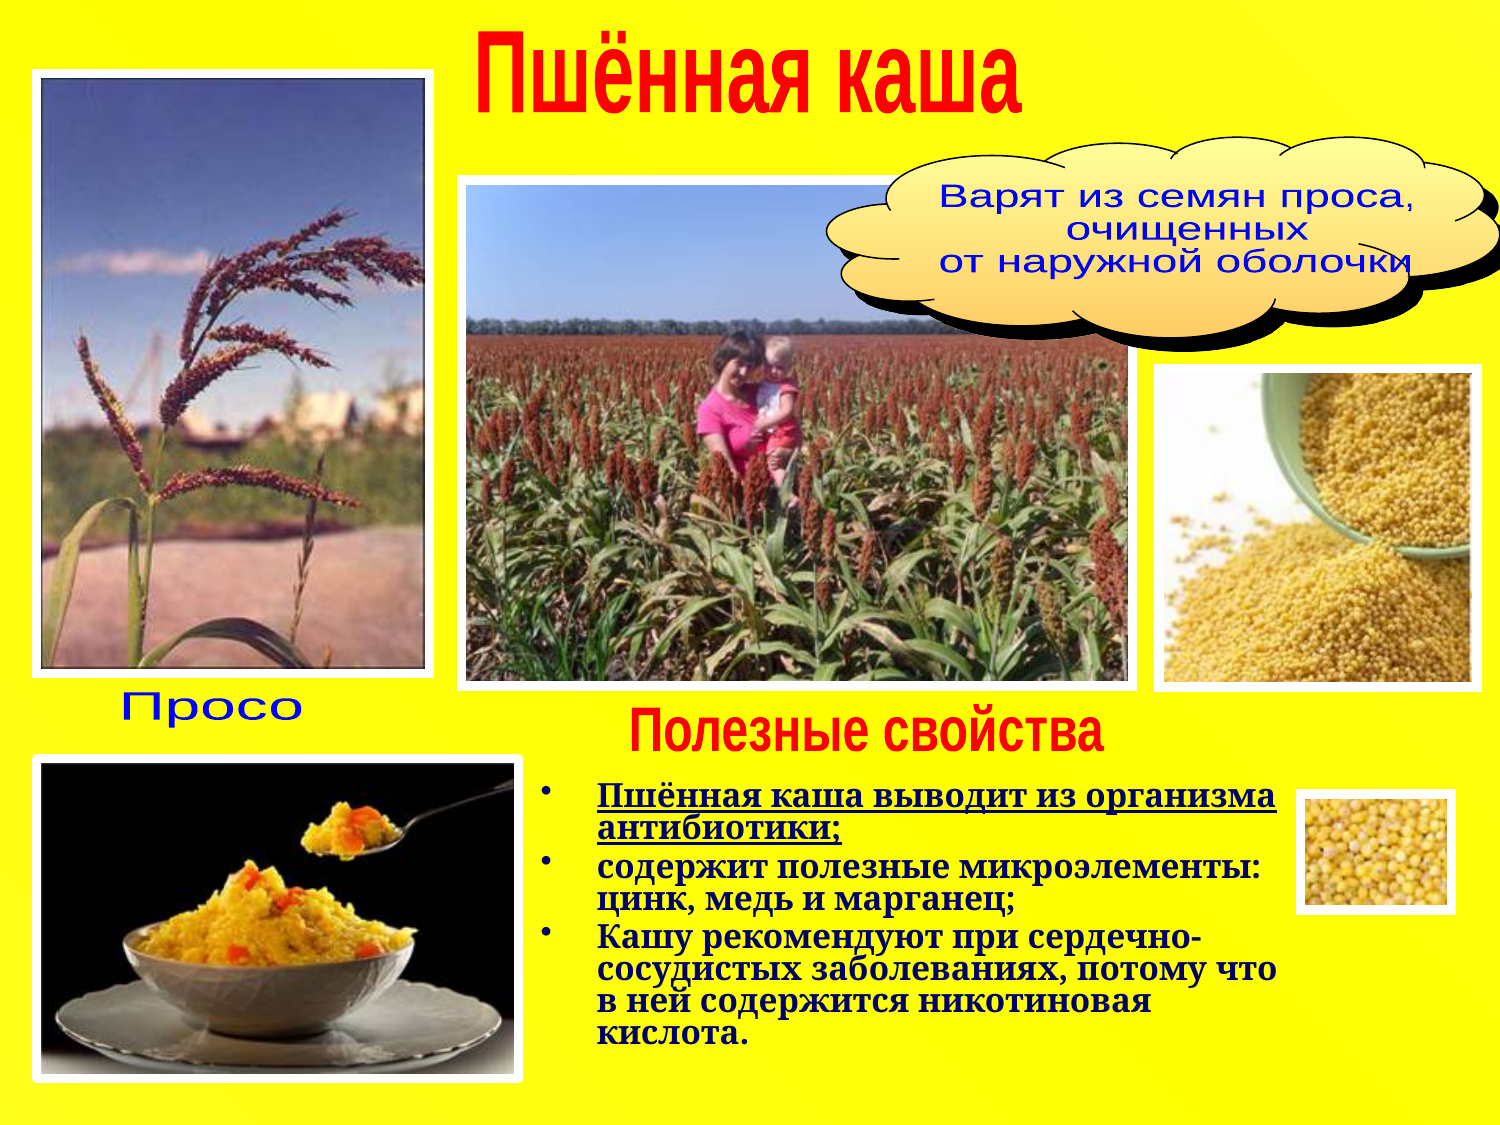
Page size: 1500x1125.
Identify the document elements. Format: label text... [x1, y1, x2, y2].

text_box [893, 137, 1500, 338]
list Пшённая каша выводит из организма антибиотики; содержит полезные микроэлементы: цинк, медь и марганец; Кашу рекомендуют при сердечно-сосудистых заболеваниях, потому что в ней содержится никотиновая кислота. [525, 774, 1306, 1059]
picture [40, 77, 426, 669]
picture [1163, 373, 1473, 683]
picture [466, 184, 1129, 682]
picture [1304, 798, 1448, 906]
picture [40, 763, 514, 1075]
